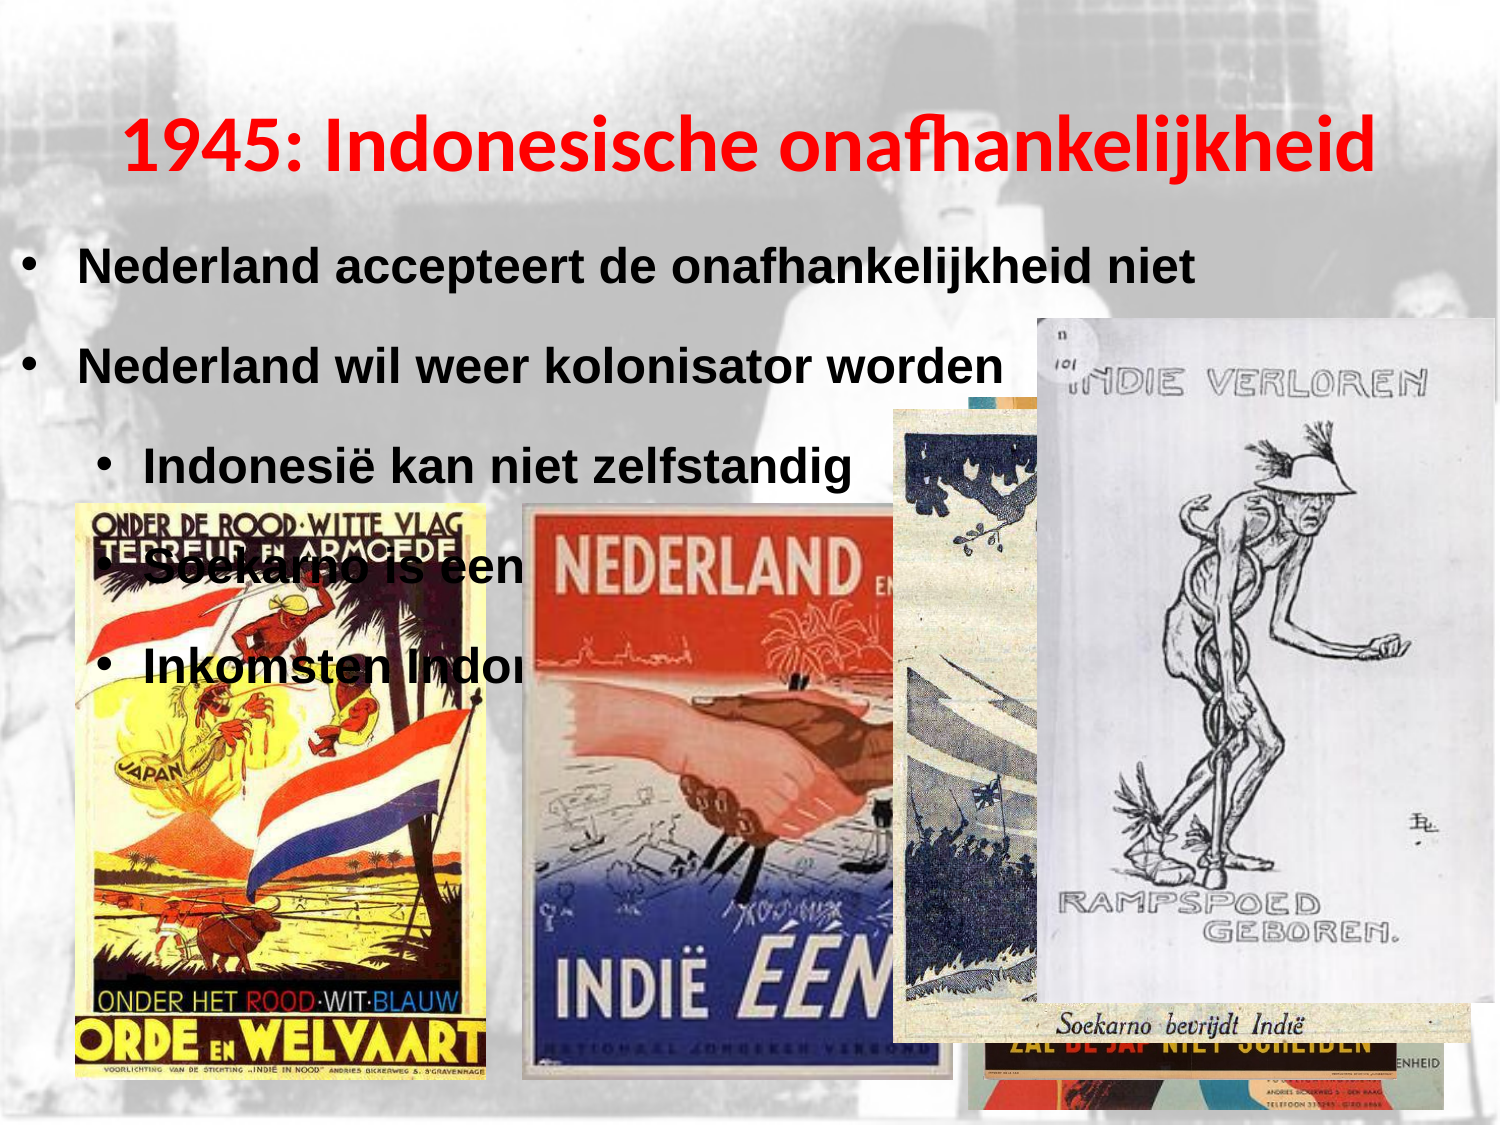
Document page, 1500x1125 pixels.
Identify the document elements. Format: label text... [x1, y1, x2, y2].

title 1945: Indonesische onafhankelijkheid [75, 45, 1425, 233]
picture [74, 503, 486, 1080]
picture [521, 318, 1495, 1110]
text_box Nederland accepteert de onafhankelijkheid niet Nederland wil weer kolonisator worden Indonesië kan niet zelfstandig Soekarno is een verrader Inkomsten Indonesië belangrijk [5, 196, 1306, 852]
